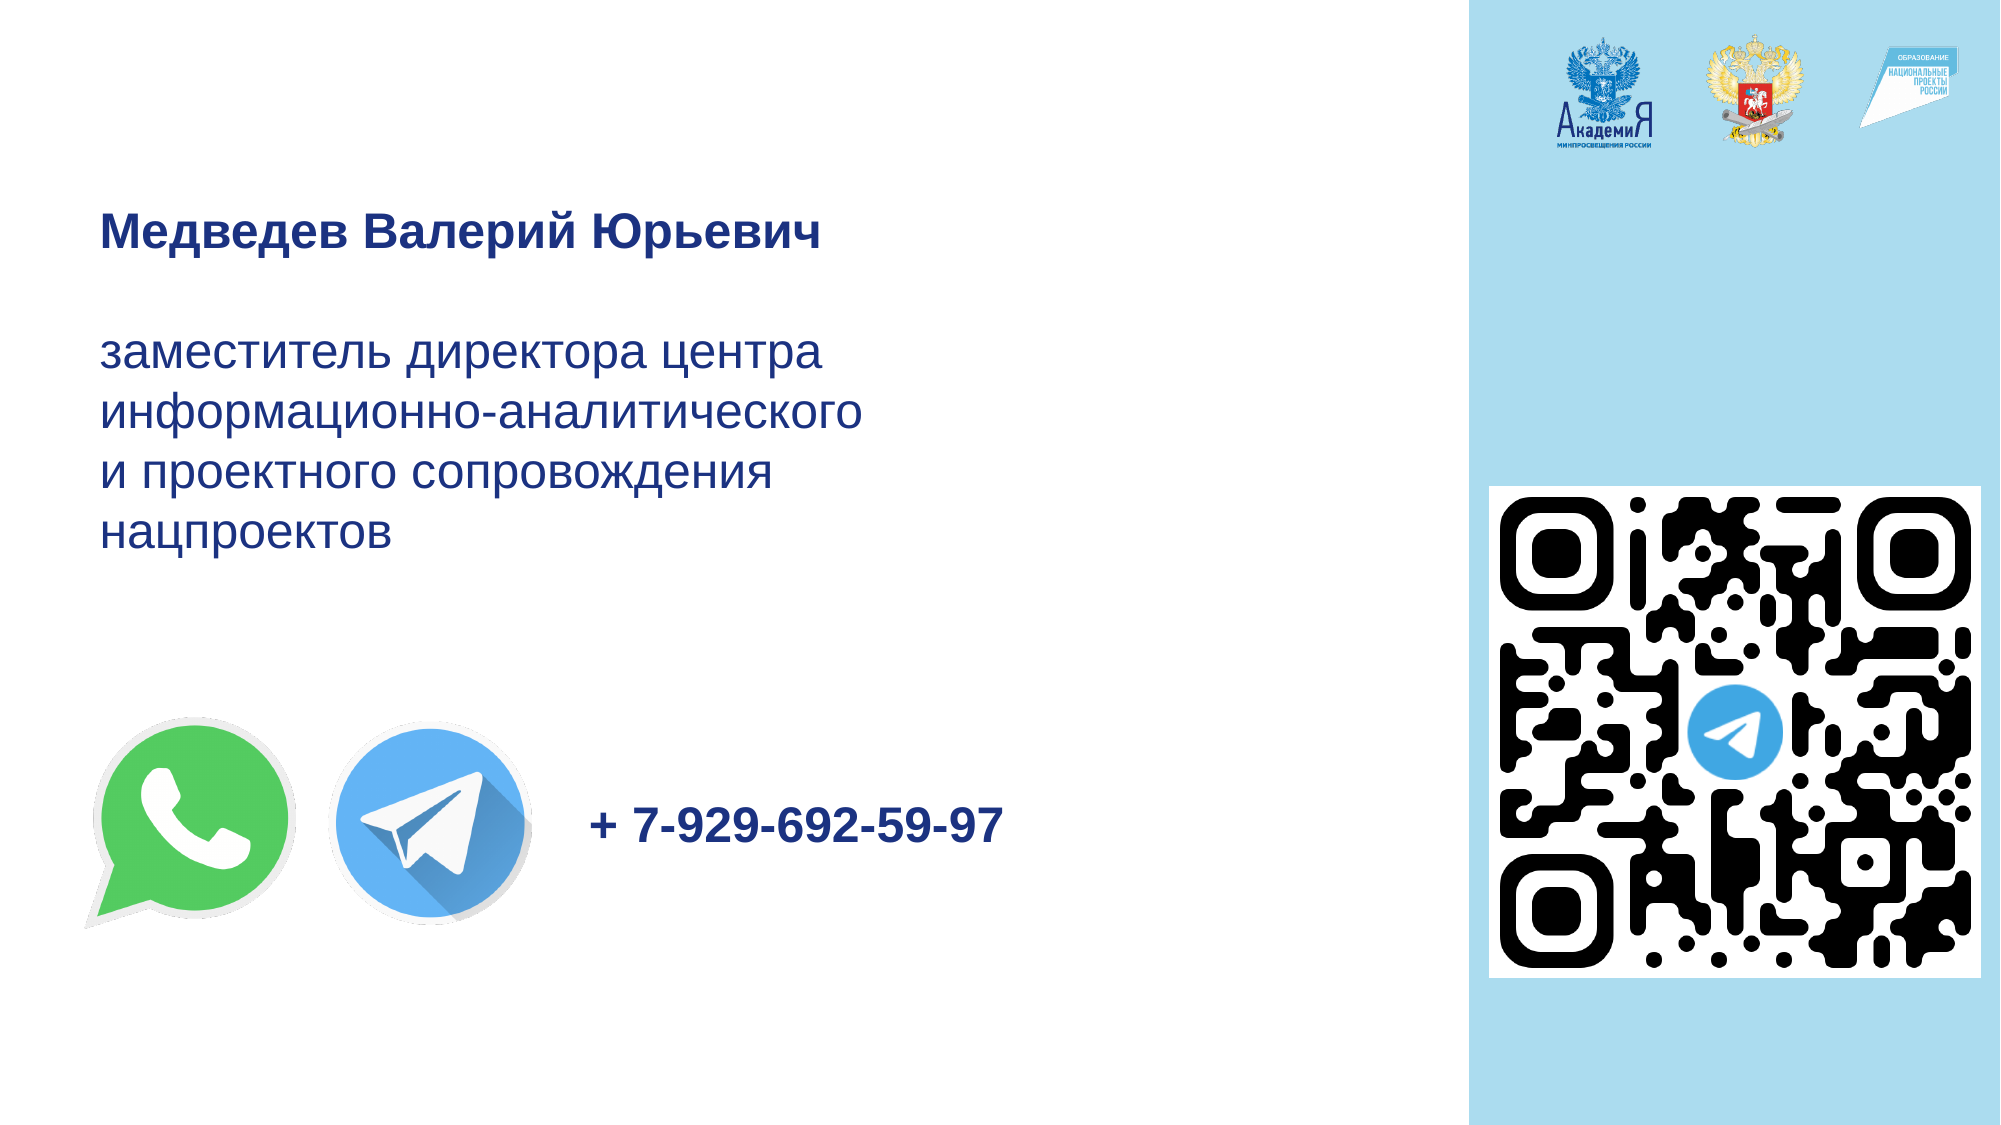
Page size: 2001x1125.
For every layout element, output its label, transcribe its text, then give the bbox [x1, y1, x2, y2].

picture [1489, 486, 1981, 978]
picture [316, 710, 543, 936]
picture [84, 717, 296, 929]
picture [1541, 33, 1663, 155]
text_box Медведев Валерий Юрьевич заместитель директора центра информационно-аналитического и проектного сопровождения нацпроектов [84, 191, 1429, 672]
text_box + 7-929-692-59-97 [574, 785, 1100, 860]
picture [1843, 33, 1968, 148]
picture [1696, 33, 1811, 148]
